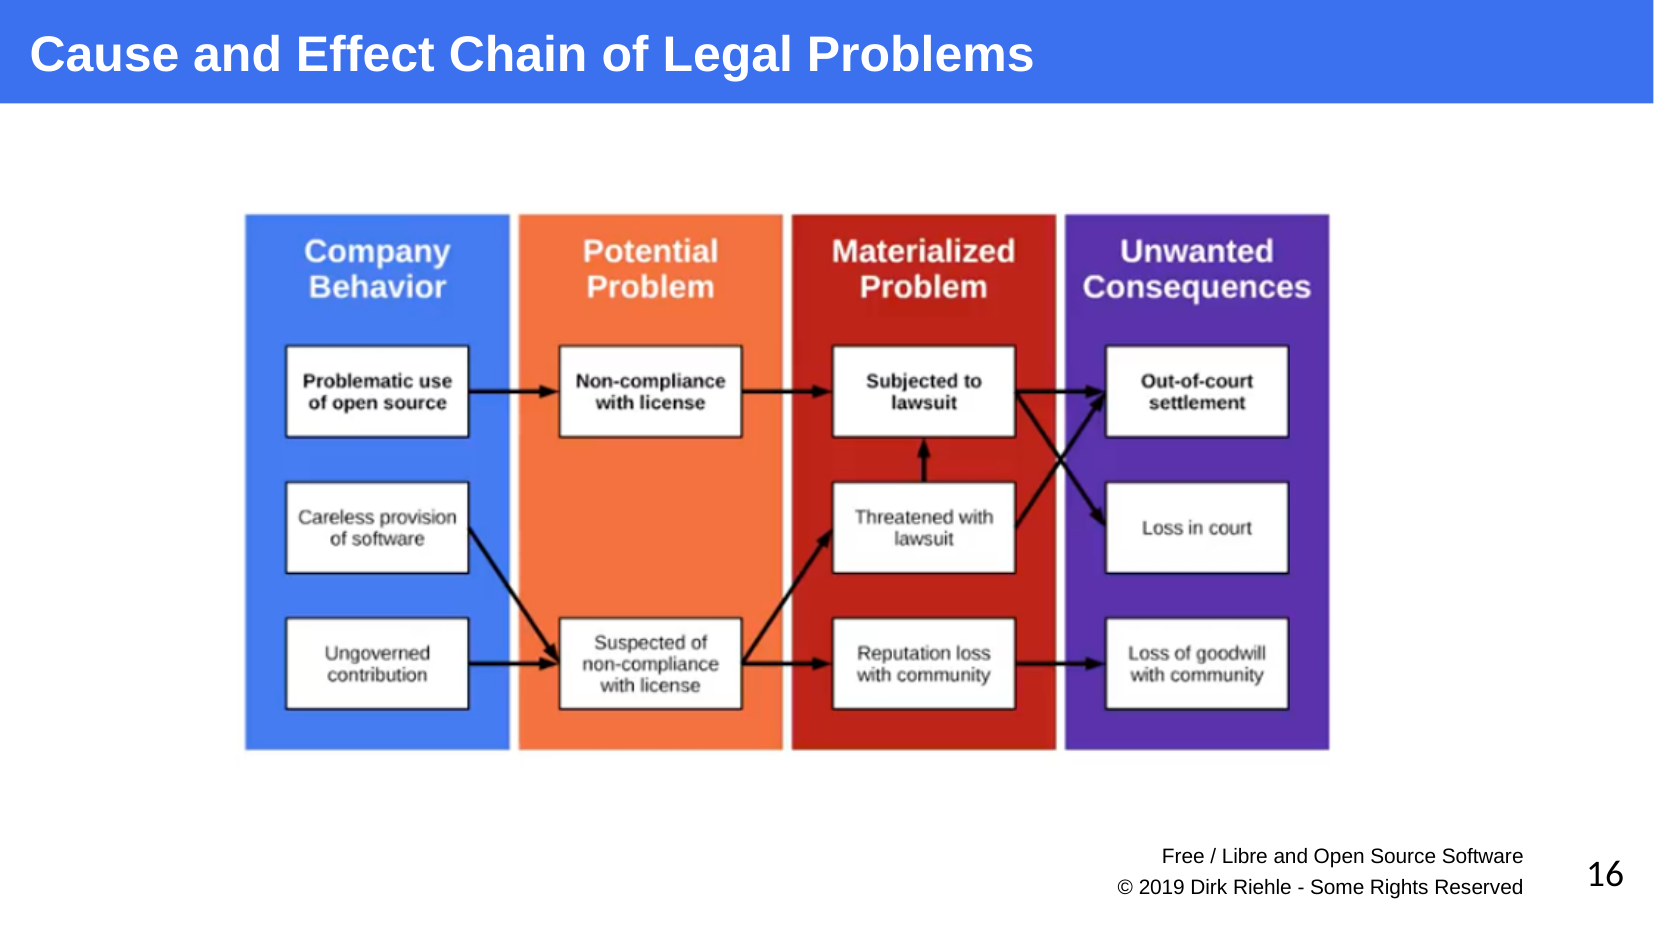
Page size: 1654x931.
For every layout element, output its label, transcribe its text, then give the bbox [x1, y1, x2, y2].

title Cause and Effect Chain of Legal Problems [0, 0, 1654, 104]
text_box © 2019 Dirk Riehle - Some Rights Reserved [1062, 871, 1505, 916]
text_box 16 [1505, 826, 1624, 916]
text_box Free / Libre and Open Source Software [1062, 826, 1505, 871]
picture [223, 207, 1343, 767]
